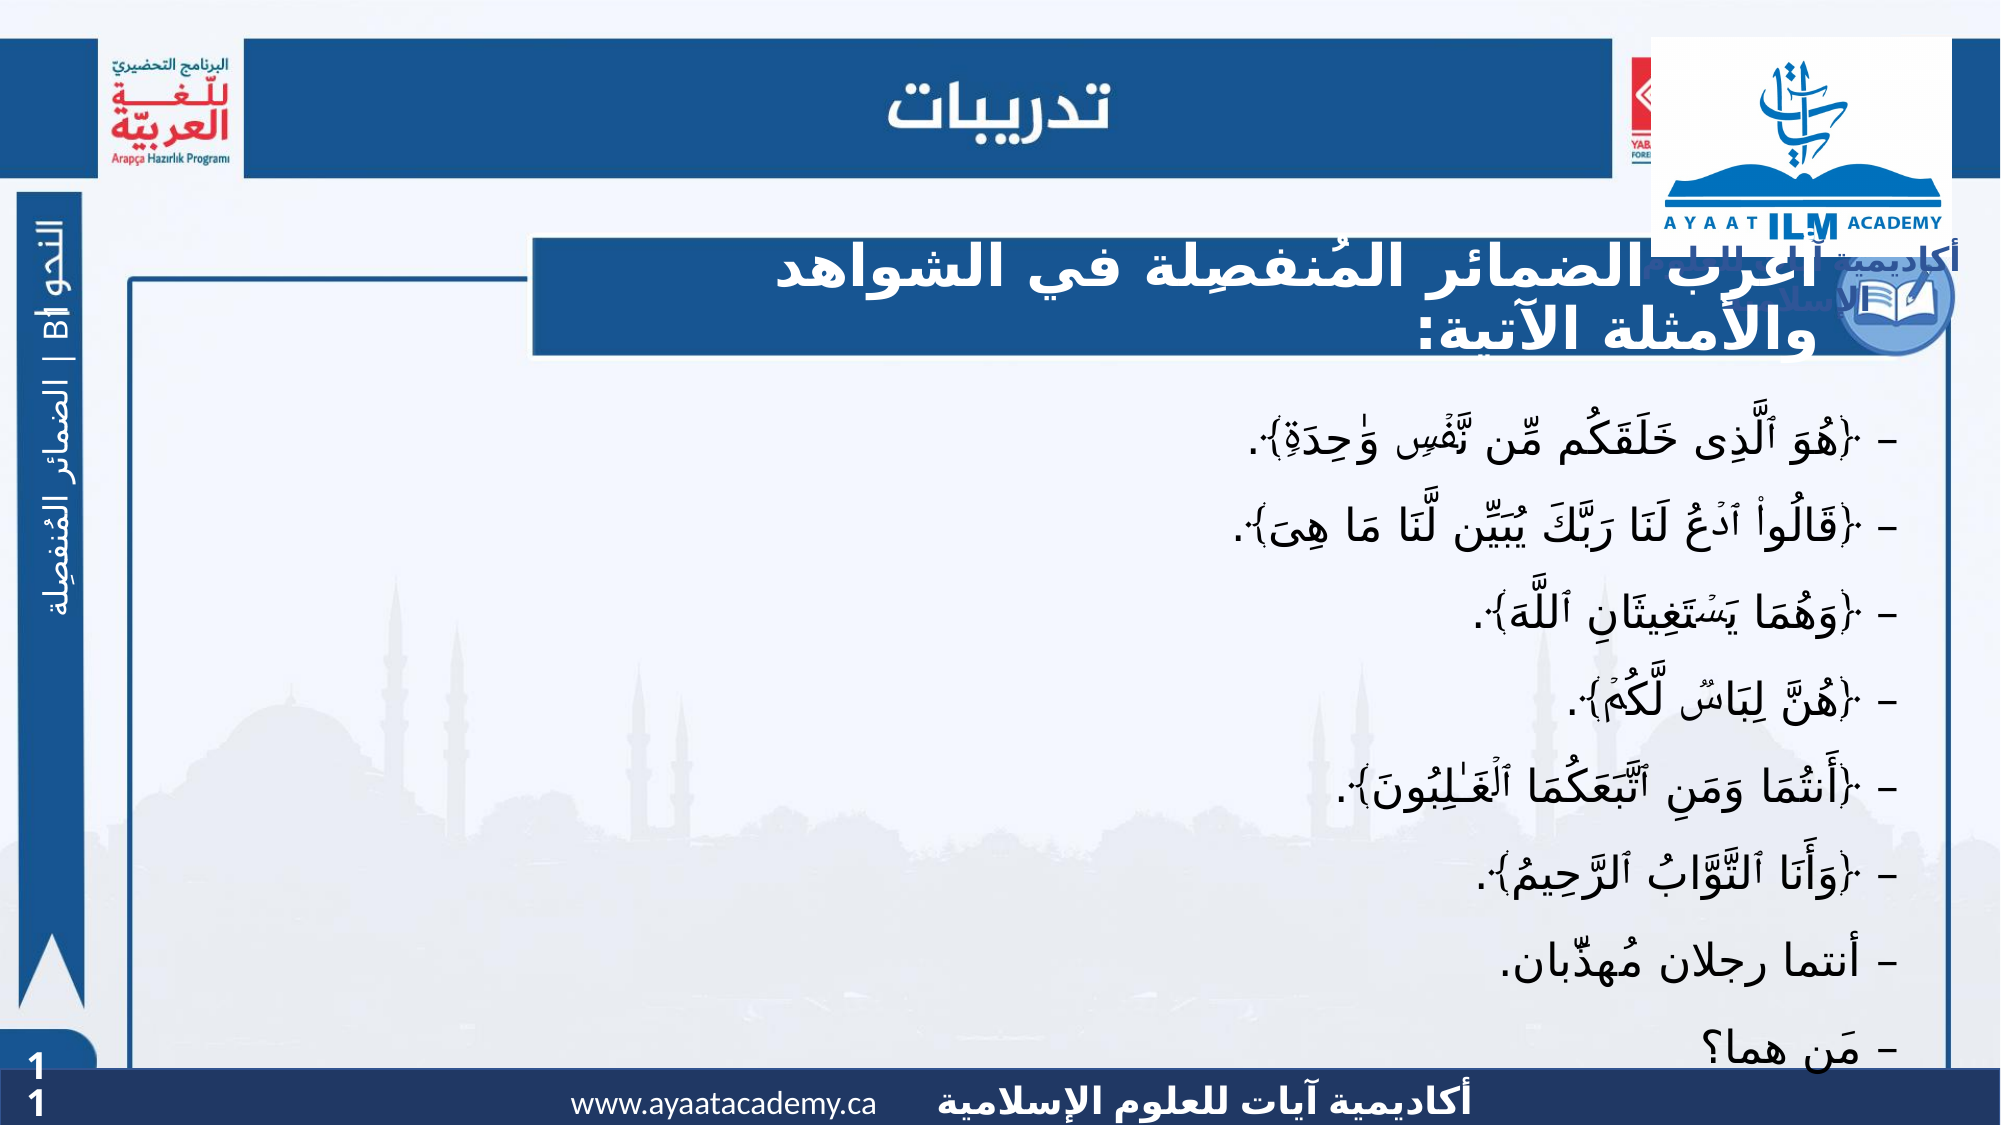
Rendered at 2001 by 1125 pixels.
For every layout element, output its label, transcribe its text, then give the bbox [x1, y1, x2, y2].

picture [0, 0, 2001, 1068]
picture [1836, 291, 1843, 307]
title أعرِب الضمائر المُنفصِلة في الشواهد والأمثلة الآتية: [631, 190, 1836, 368]
list – ﴿هُوَ ٱلَّذِی خَلَقَكُم مِّن نَّفۡسࣲ وَ ٰ⁠حِدَةࣲ﴾. – ﴿قَالُوا۟ ٱدۡعُ لَنَا رَبَّكَ یُبَیِّن لَّنَا مَا هِیَ﴾. – ﴿وَهُمَا یَسۡتَغِیثَانِ ٱللَّهَ﴾. – ﴿هُنَّ لِبَاسࣱ لَّكُمۡ﴾. – ﴿أَنتُمَا وَمَنِ ٱتَّبَعَكُمَا ٱلۡغَـٰلِبُونَ﴾. – ﴿وَأَنَا ٱلتَّوَّابُ ٱلرَّحِیمُ﴾. – أنتما رجلان مُهذَّبان. – مَن هما؟ [336, 368, 1914, 1081]
text_box 11 [11, 1034, 83, 1101]
text_box الضمائر المُنفصِلة | B1 [26, 286, 82, 633]
